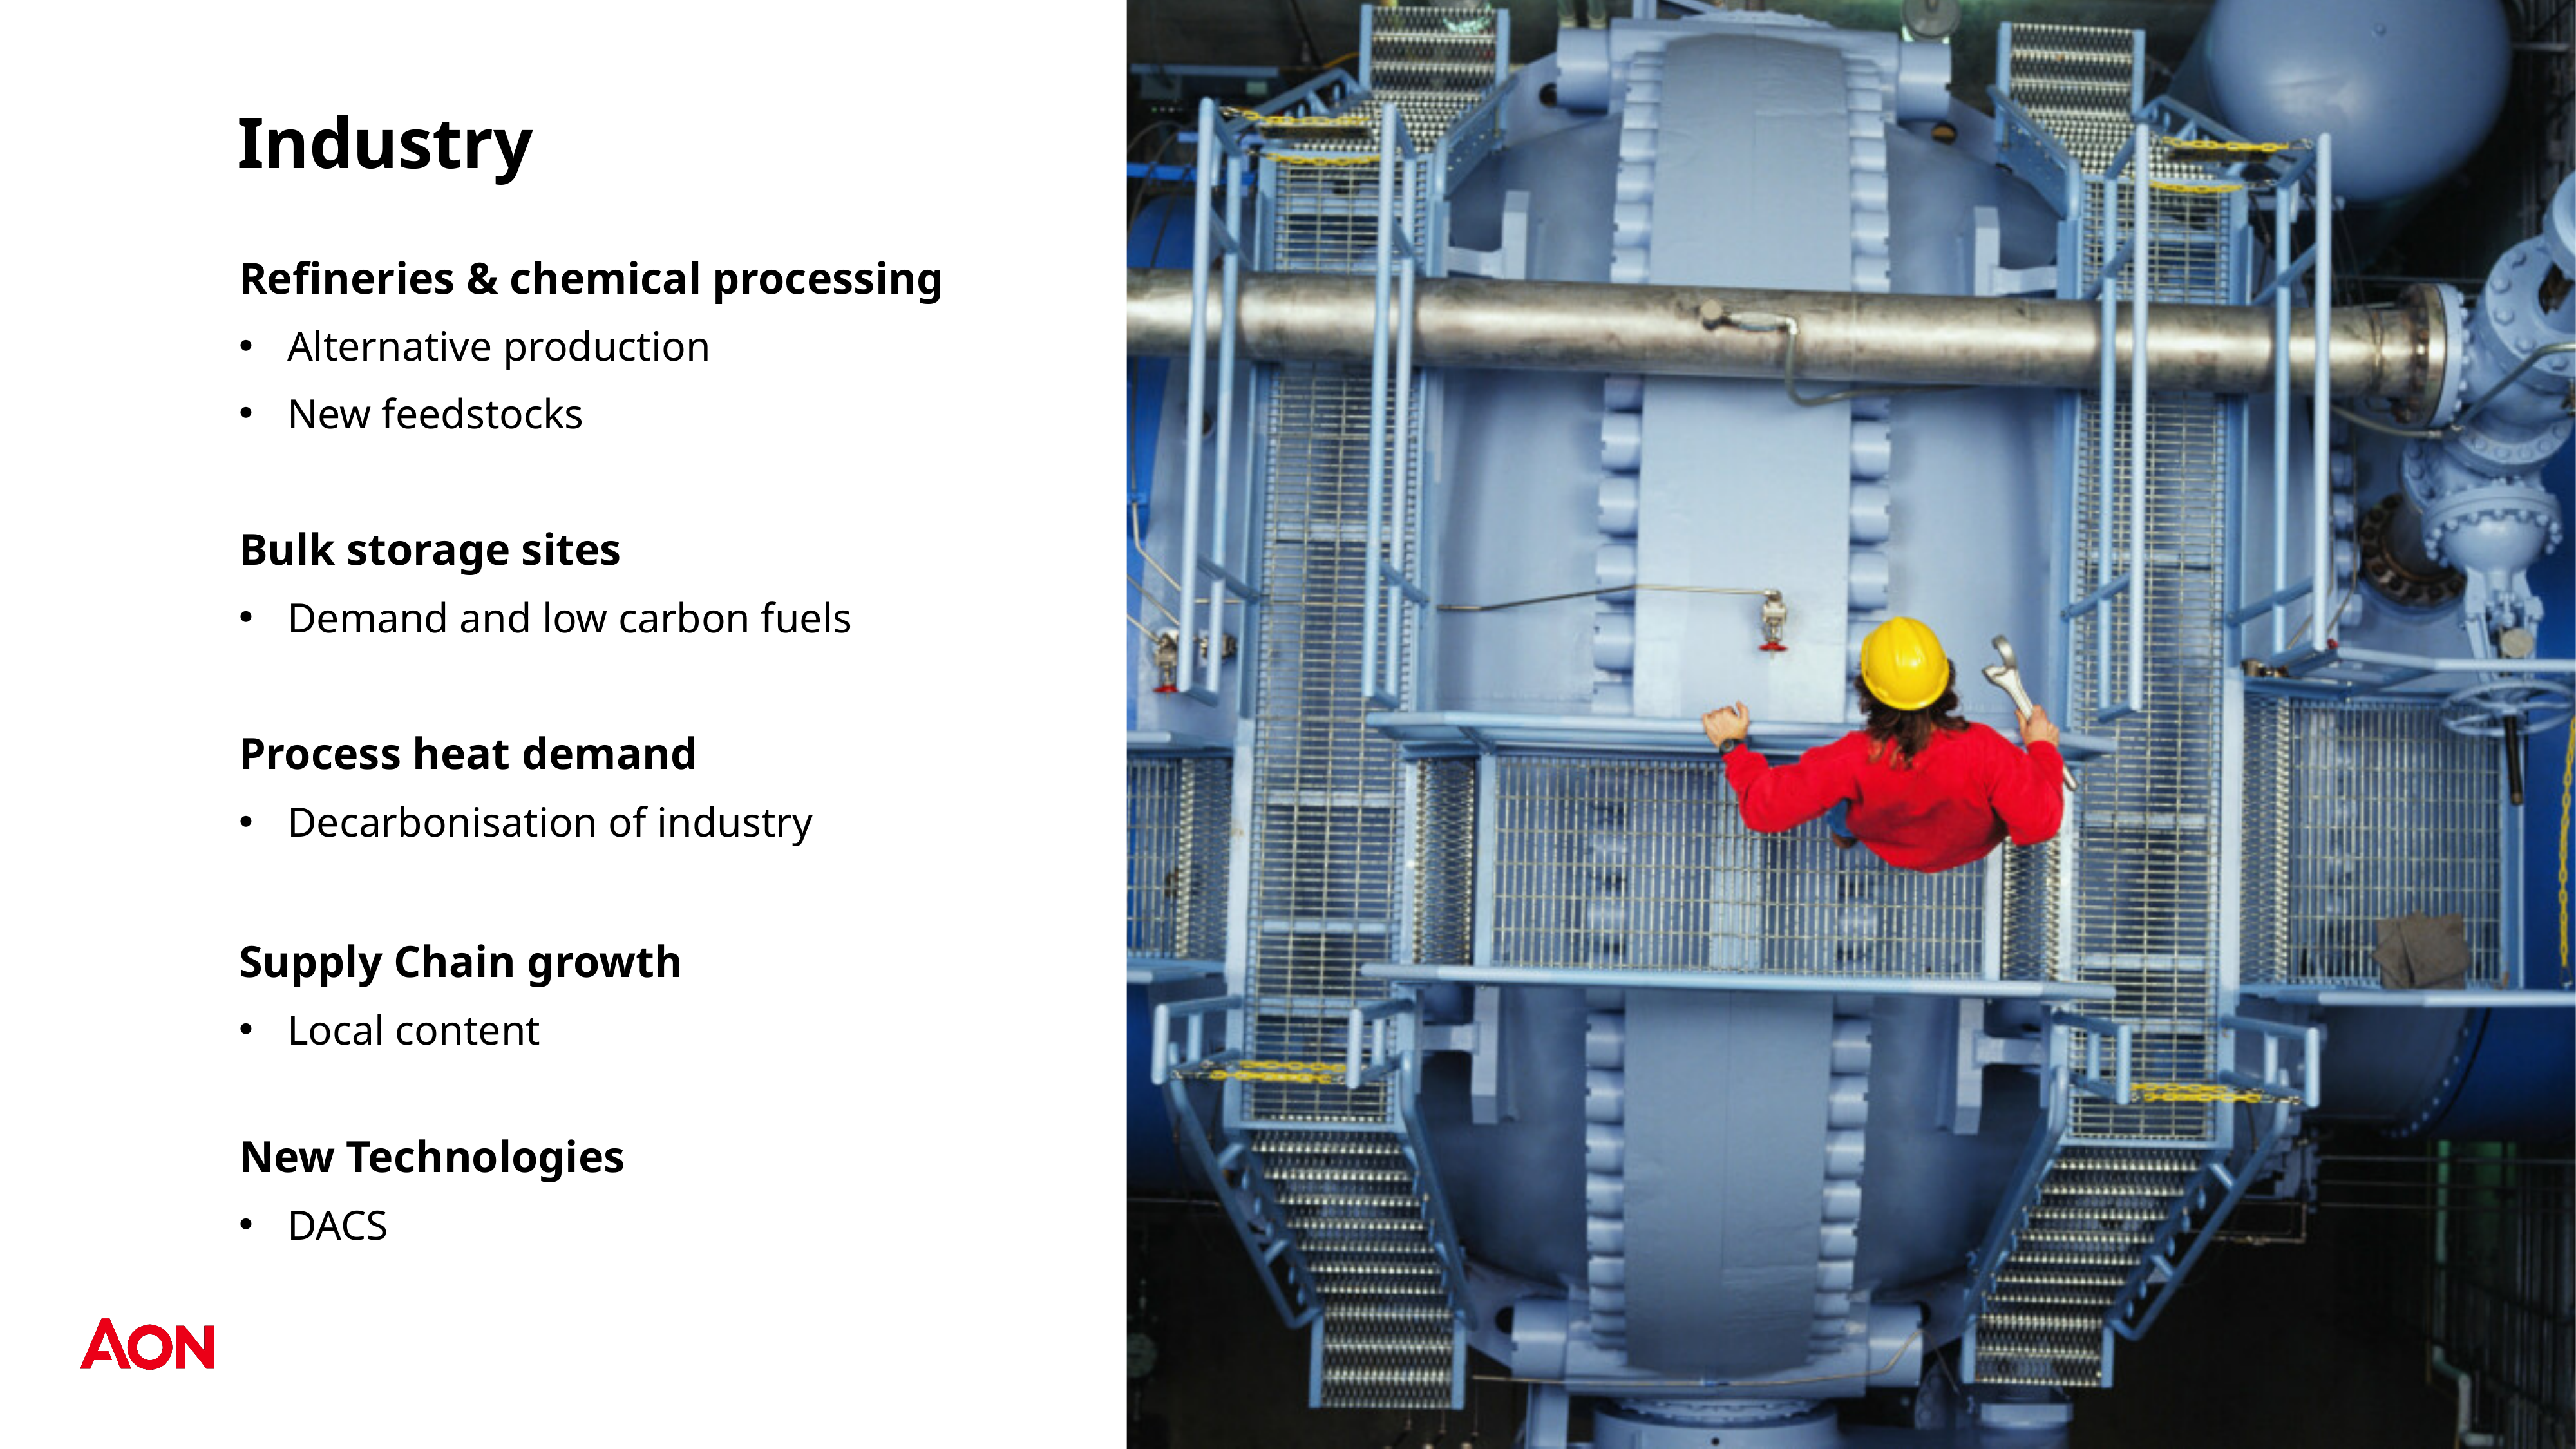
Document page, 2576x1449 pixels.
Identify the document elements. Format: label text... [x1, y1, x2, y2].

title Industry [237, 99, 1046, 184]
list Refineries & chemical processing Alternative production New feedstocks Bulk storage sites Demand and low carbon fuels Process heat demand Decarbonisation of industry Supply Chain growth Local content New Technologies DACS [239, 251, 966, 1271]
picture [1126, 0, 2576, 1449]
picture [80, 1318, 214, 1370]
